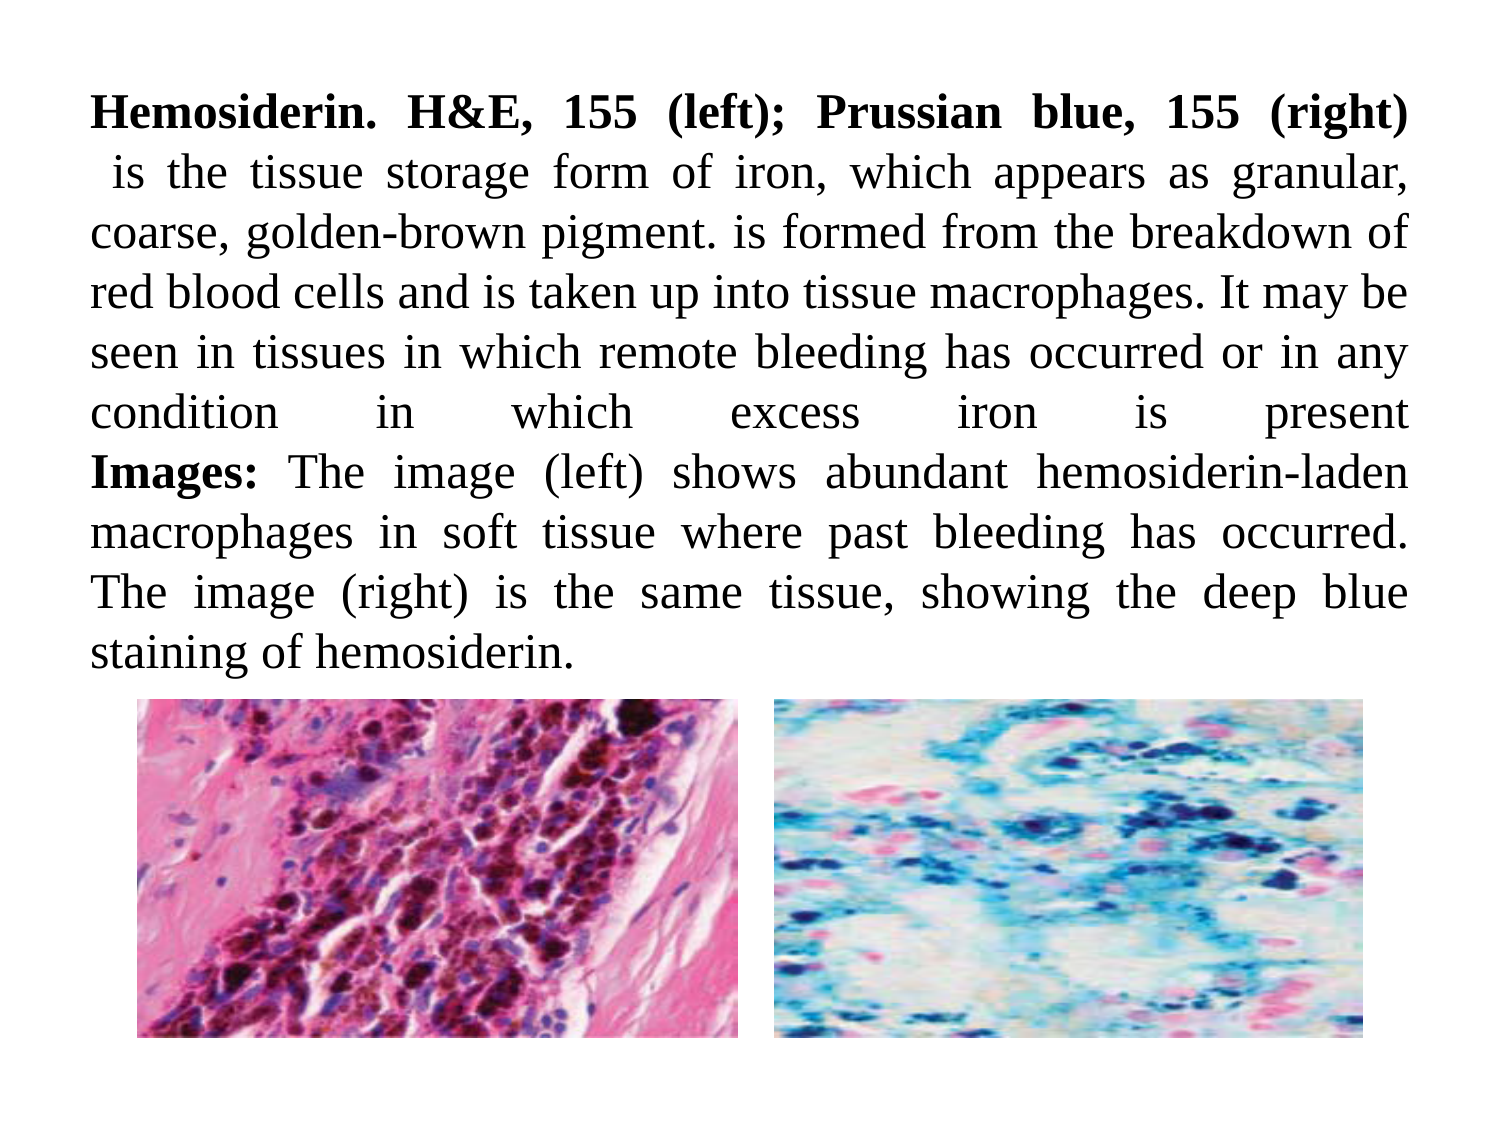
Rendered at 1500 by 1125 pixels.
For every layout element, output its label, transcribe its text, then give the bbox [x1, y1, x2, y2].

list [137, 699, 738, 1038]
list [774, 699, 1363, 1038]
title Hemosiderin. H&E, 155 (left); Prussian blue, 155 (right) is the tissue storage form of iron, which appears as granular, coarse, golden-brown pigment. is formed from the breakdown of red blood cells and is taken up into tissue macrophages. It may be seen in tissues in which remote bleeding has occurred or in any condition in which excess iron is present Images: The image (left) shows abundant hemosiderin-laden macrophages in soft tissue where past bleeding has occurred. The image (right) is the same tissue, showing the deep blue staining of hemosiderin. [75, 45, 1425, 713]
